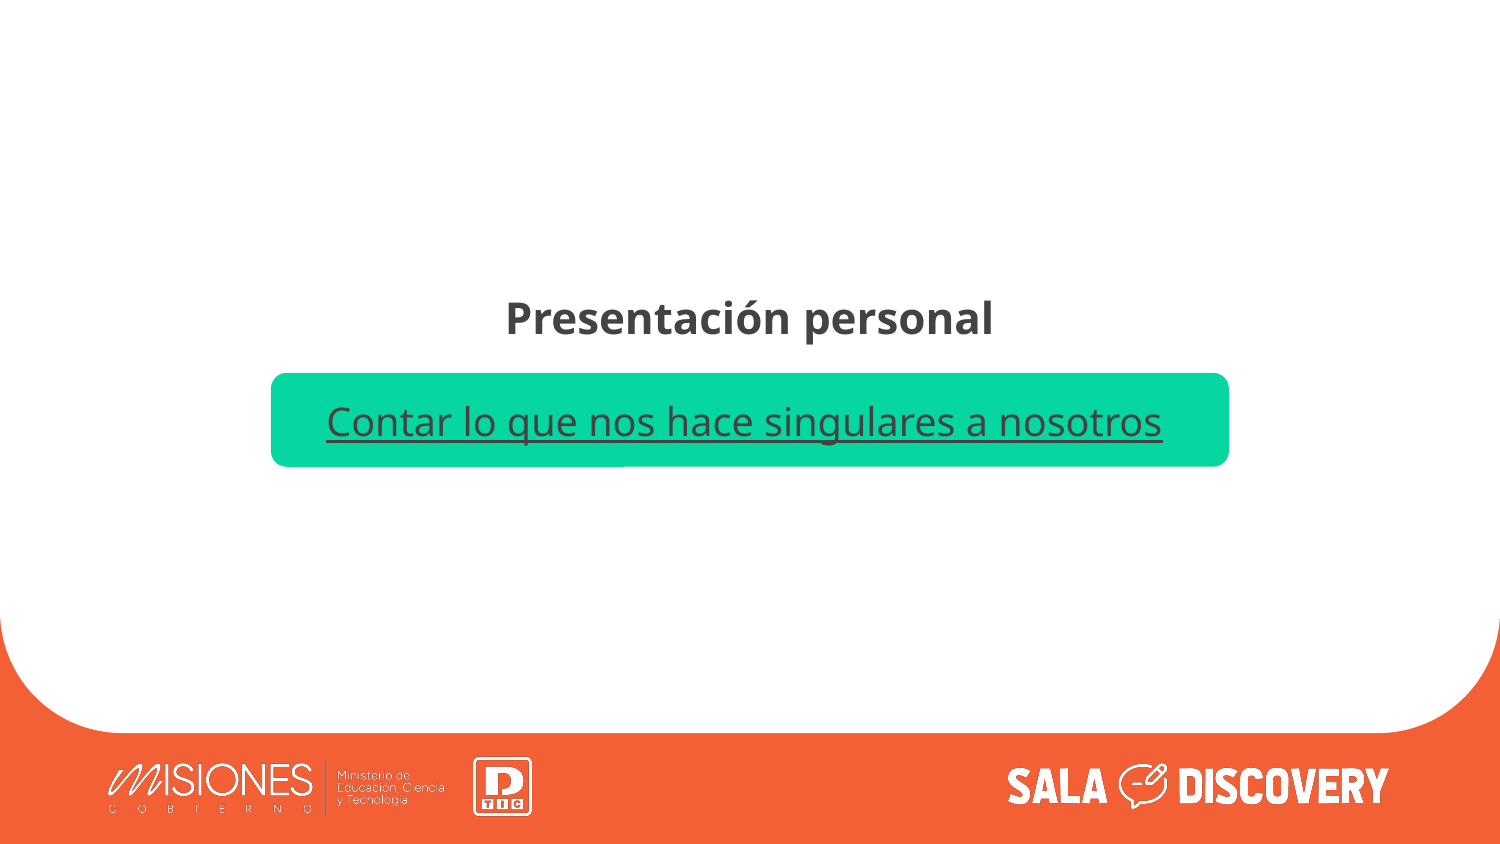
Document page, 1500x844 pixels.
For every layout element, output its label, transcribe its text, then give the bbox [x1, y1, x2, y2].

title Presentación personal [467, 275, 1033, 370]
text_box [272, 372, 1227, 381]
list Contar lo que nos hace singulares a nosotros [271, 381, 1229, 449]
text_box [270, 388, 1229, 467]
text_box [105, 753, 1395, 821]
text_box [0, 0, 1500, 734]
